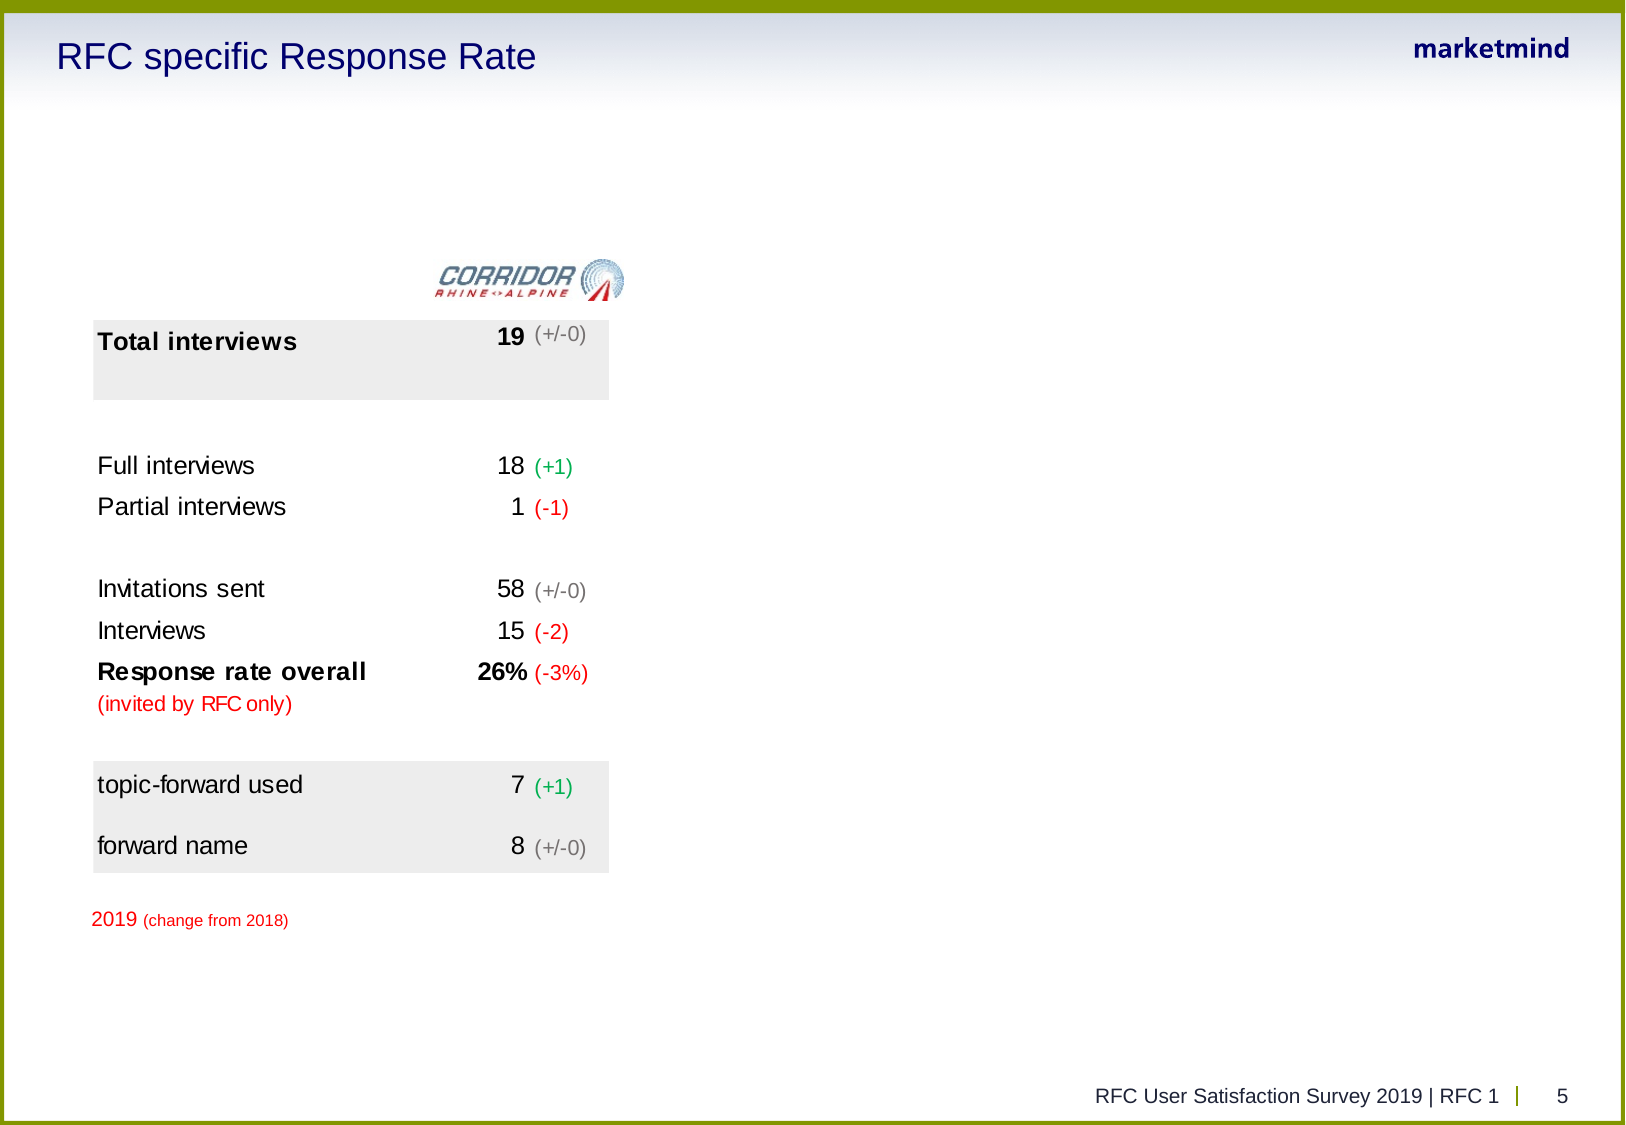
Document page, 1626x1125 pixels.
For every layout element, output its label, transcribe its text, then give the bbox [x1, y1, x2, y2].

picture [5, 14, 1620, 1120]
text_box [91, 237, 611, 875]
text_box 2019 (change from 2018) [91, 906, 1197, 932]
footer RFC User Satisfaction Survey 2019 | RFC 1 [190, 1078, 1500, 1108]
title RFC specific Response Rate [56, 37, 1350, 112]
slide_number 5 [1515, 1078, 1569, 1108]
